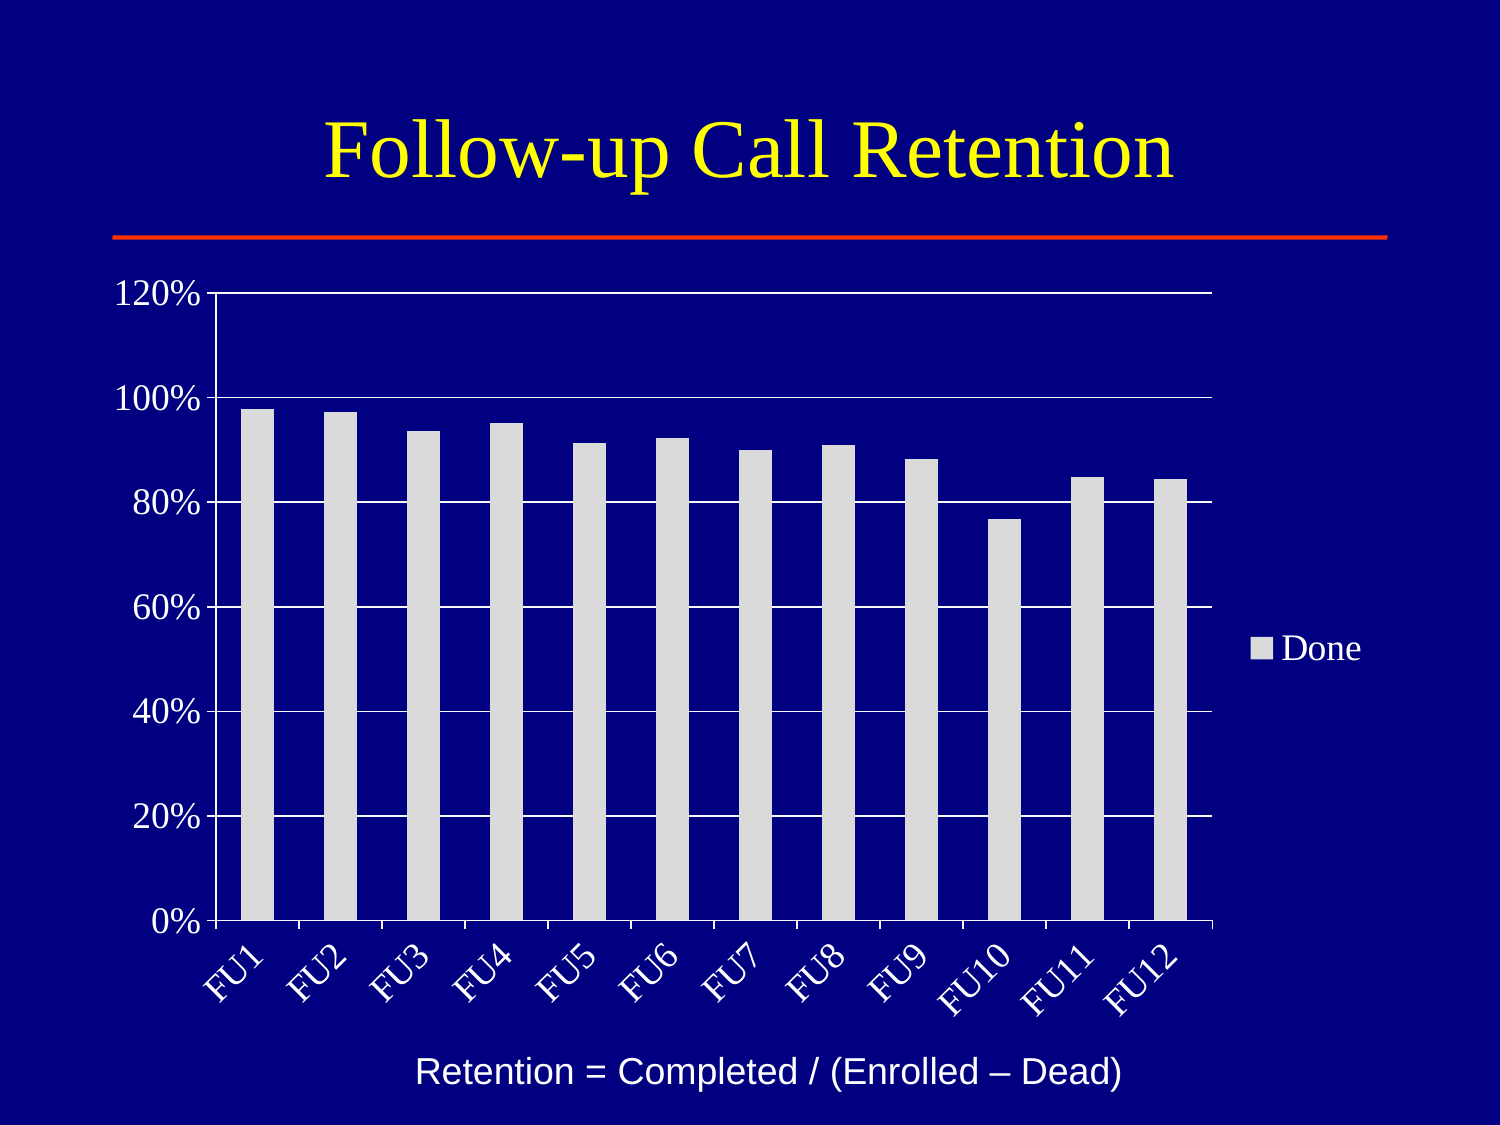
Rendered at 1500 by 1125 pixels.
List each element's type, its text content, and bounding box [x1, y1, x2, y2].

title Follow-up Call Retention [112, 50, 1388, 238]
chart [87, 256, 1388, 1040]
text_box Retention = Completed / (Enrolled – Dead) [399, 1048, 1250, 1100]
